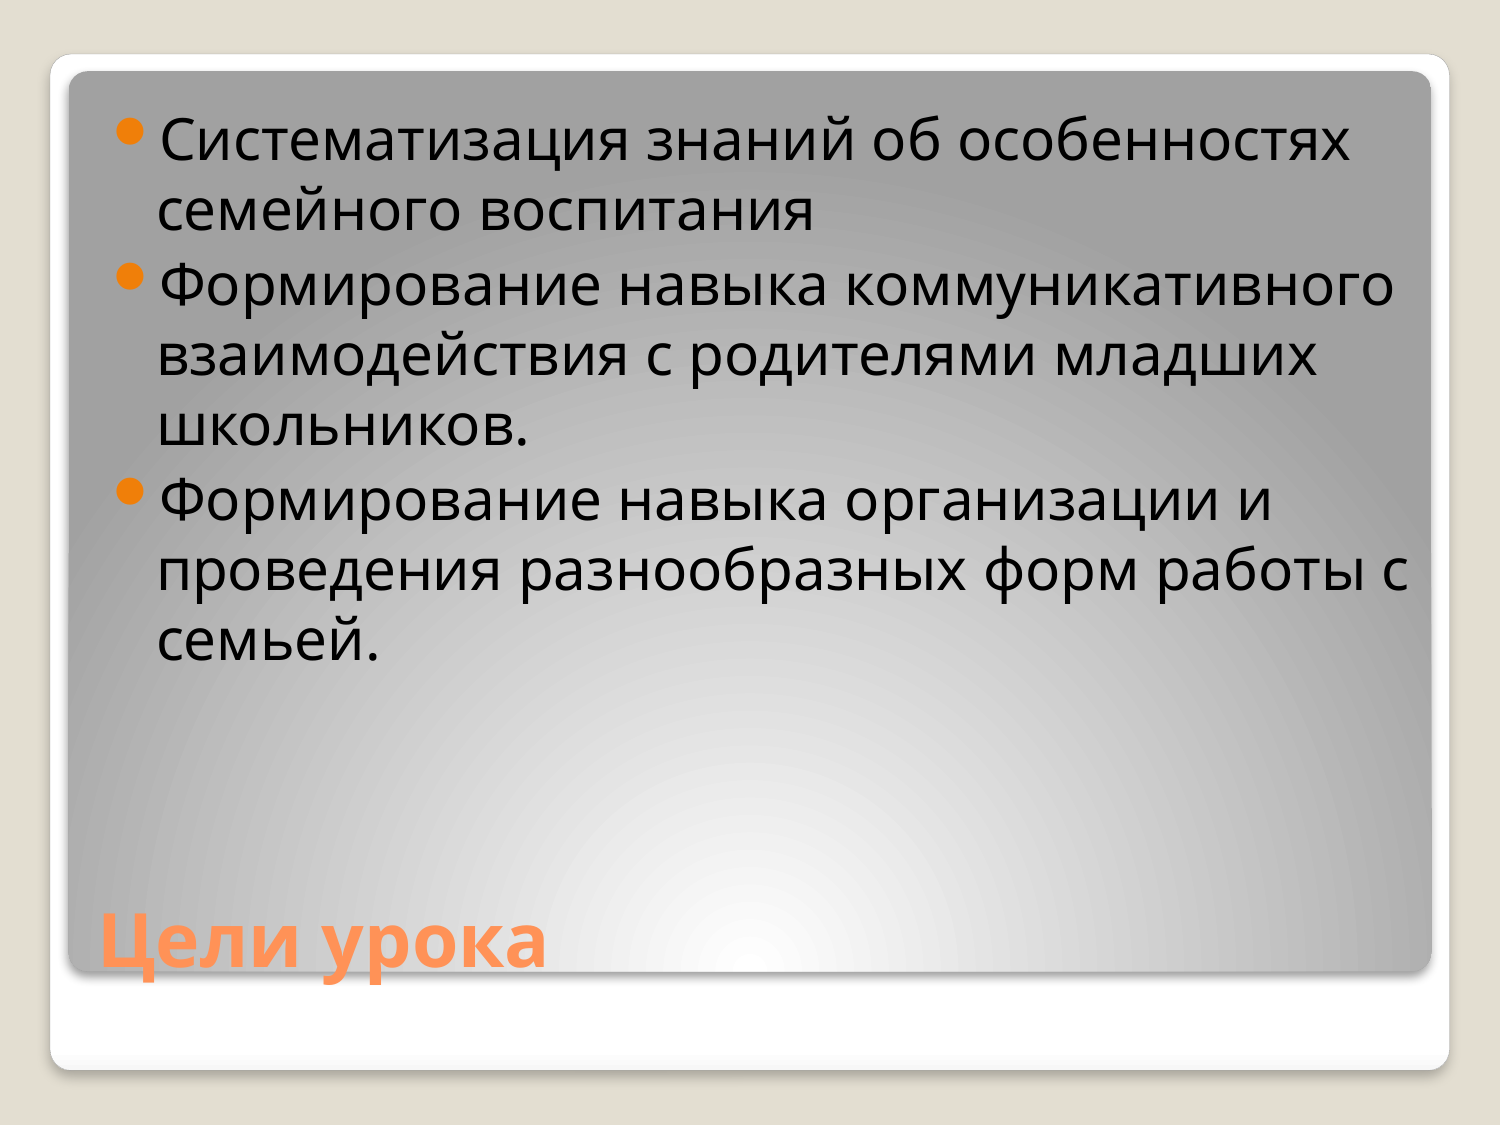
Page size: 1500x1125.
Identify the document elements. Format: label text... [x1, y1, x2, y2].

title Цели урока [82, 817, 1425, 990]
list Систематизация знаний об особенностях семейного воспитания Формирование навыка коммуникативного взаимодействия с родителями младших школьников. Формирование навыка организации и проведения разнообразных форм работы с семьей. [82, 86, 1425, 774]
